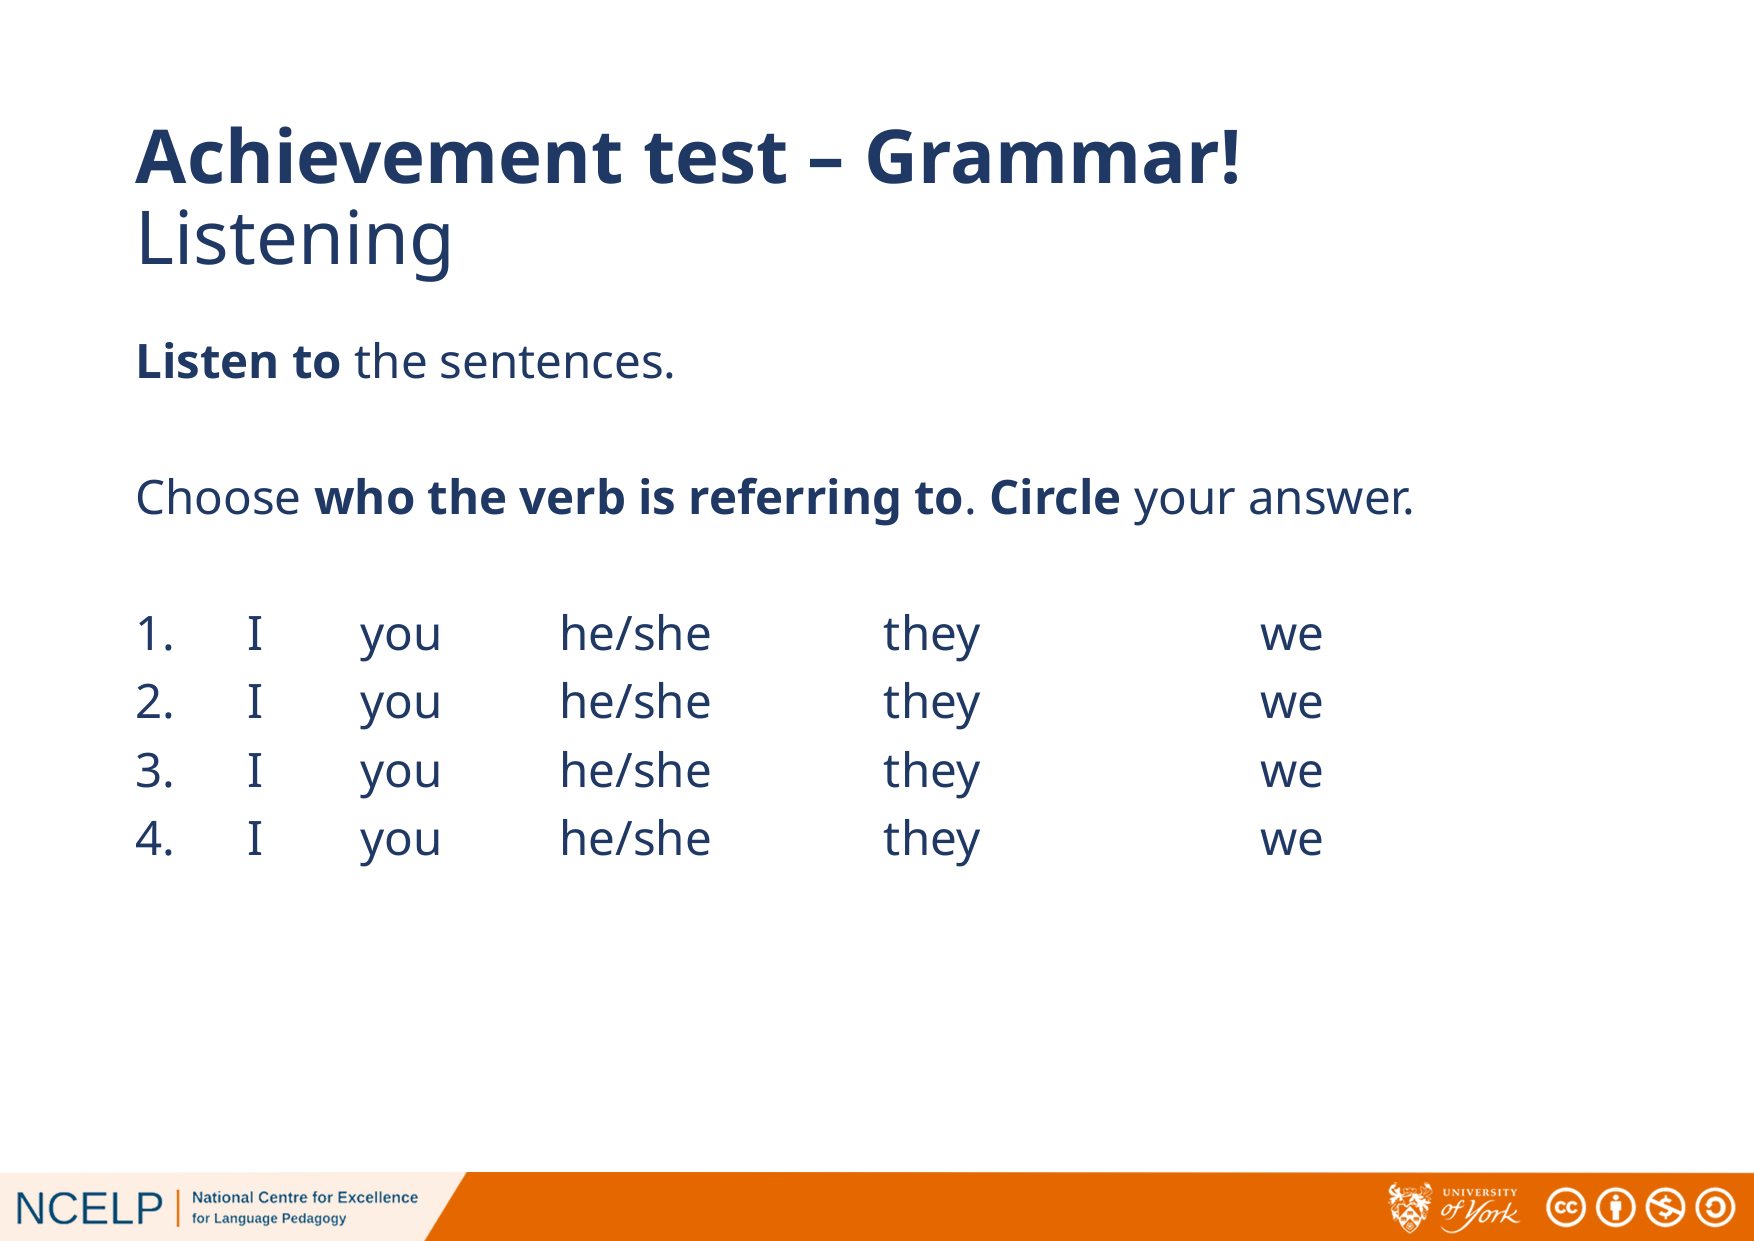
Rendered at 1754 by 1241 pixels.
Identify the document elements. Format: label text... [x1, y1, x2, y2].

title Achievement test – Grammar! Listening [120, 80, 1634, 320]
list Listen to the sentences. Choose who the verb is referring to. Circle your answer. I you he/she they we I you he/she they we I you he/she they we I you he/she they we [120, 330, 1709, 1117]
picture [0, 0, 1754, 1241]
